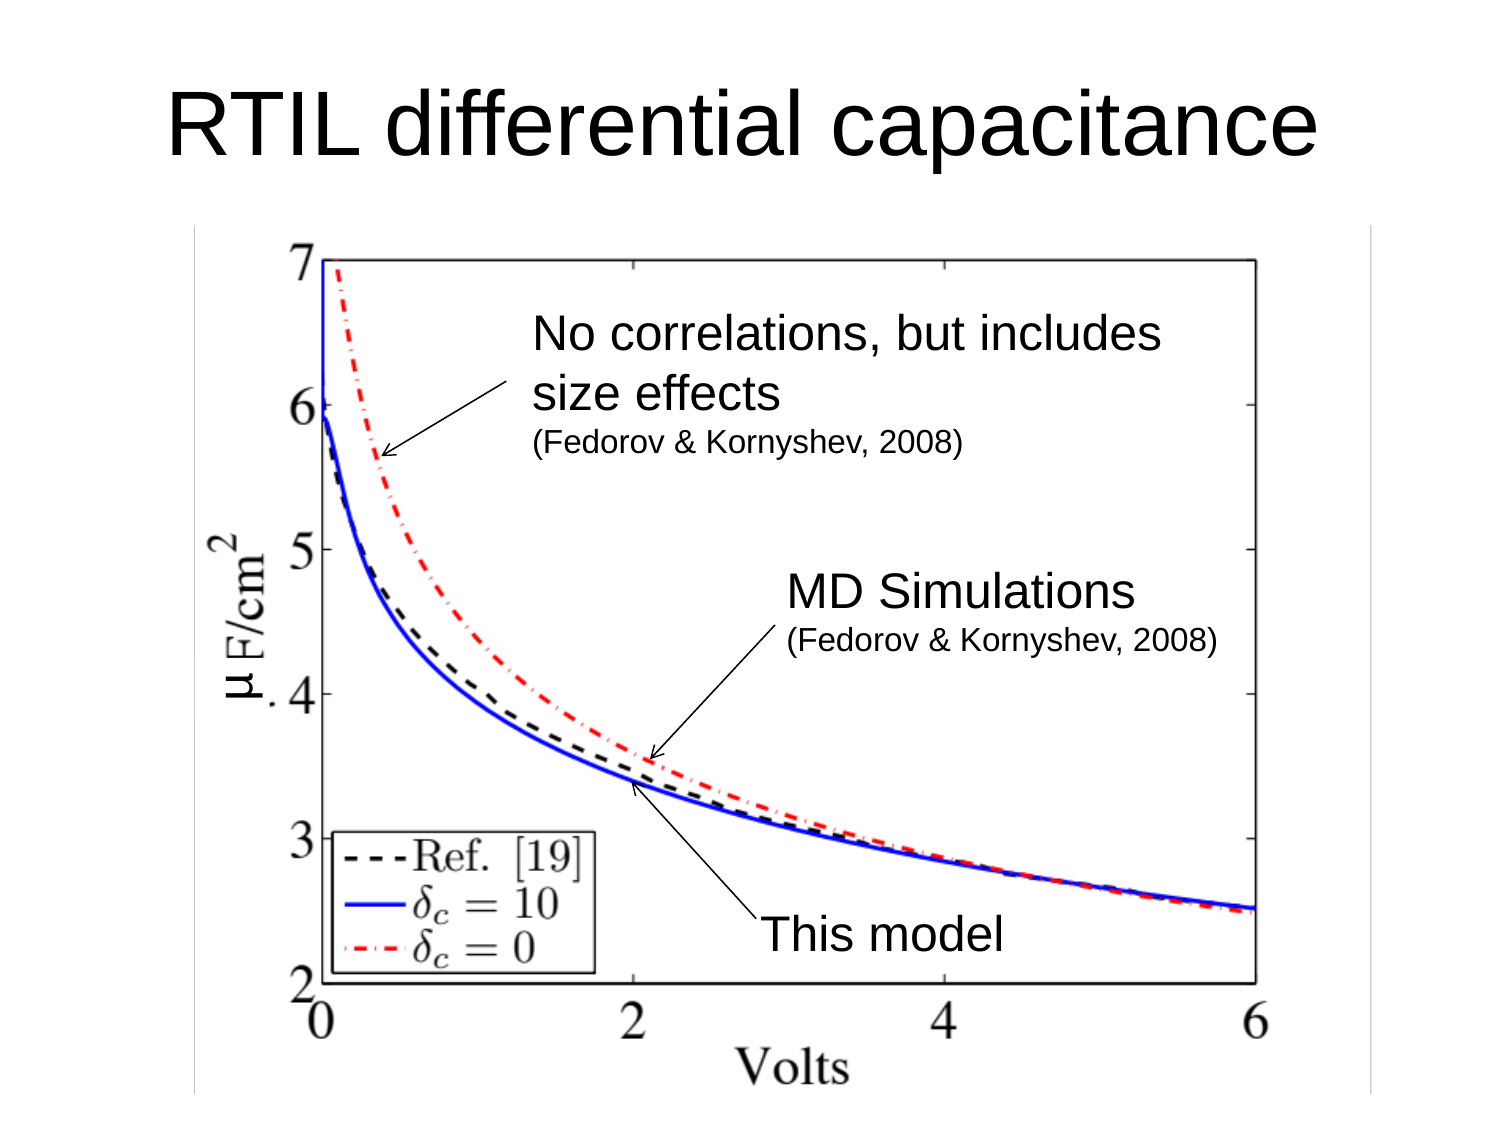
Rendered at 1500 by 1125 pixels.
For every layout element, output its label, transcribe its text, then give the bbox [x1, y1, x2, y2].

title RTIL differential capacitance [62, 24, 1426, 213]
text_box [193, 224, 1376, 1094]
